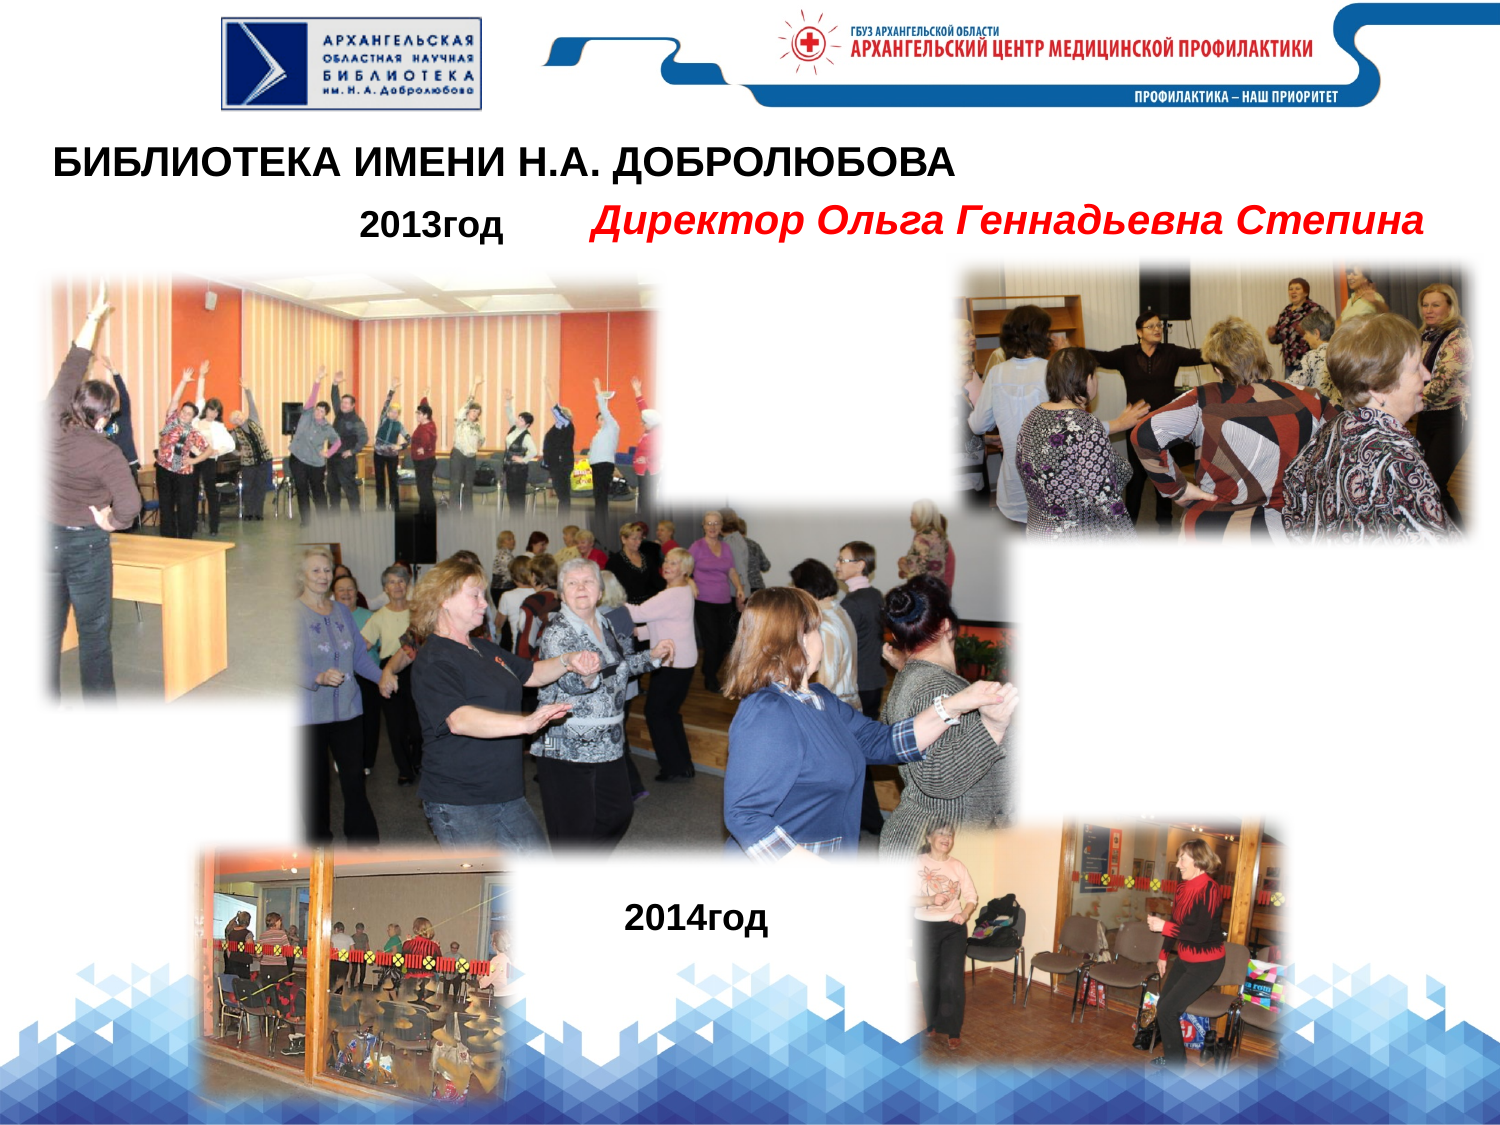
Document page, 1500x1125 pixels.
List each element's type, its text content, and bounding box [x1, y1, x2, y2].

text_box БИБЛИОТЕКА ИМЕНИ Н.А. ДОБРОЛЮБОВА [37, 126, 984, 192]
text_box Директор Ольга Геннадьевна Степина [577, 185, 1475, 251]
picture [0, 0, 1500, 1125]
text_box 2014год [609, 885, 784, 945]
text_box 2013год [344, 192, 519, 253]
